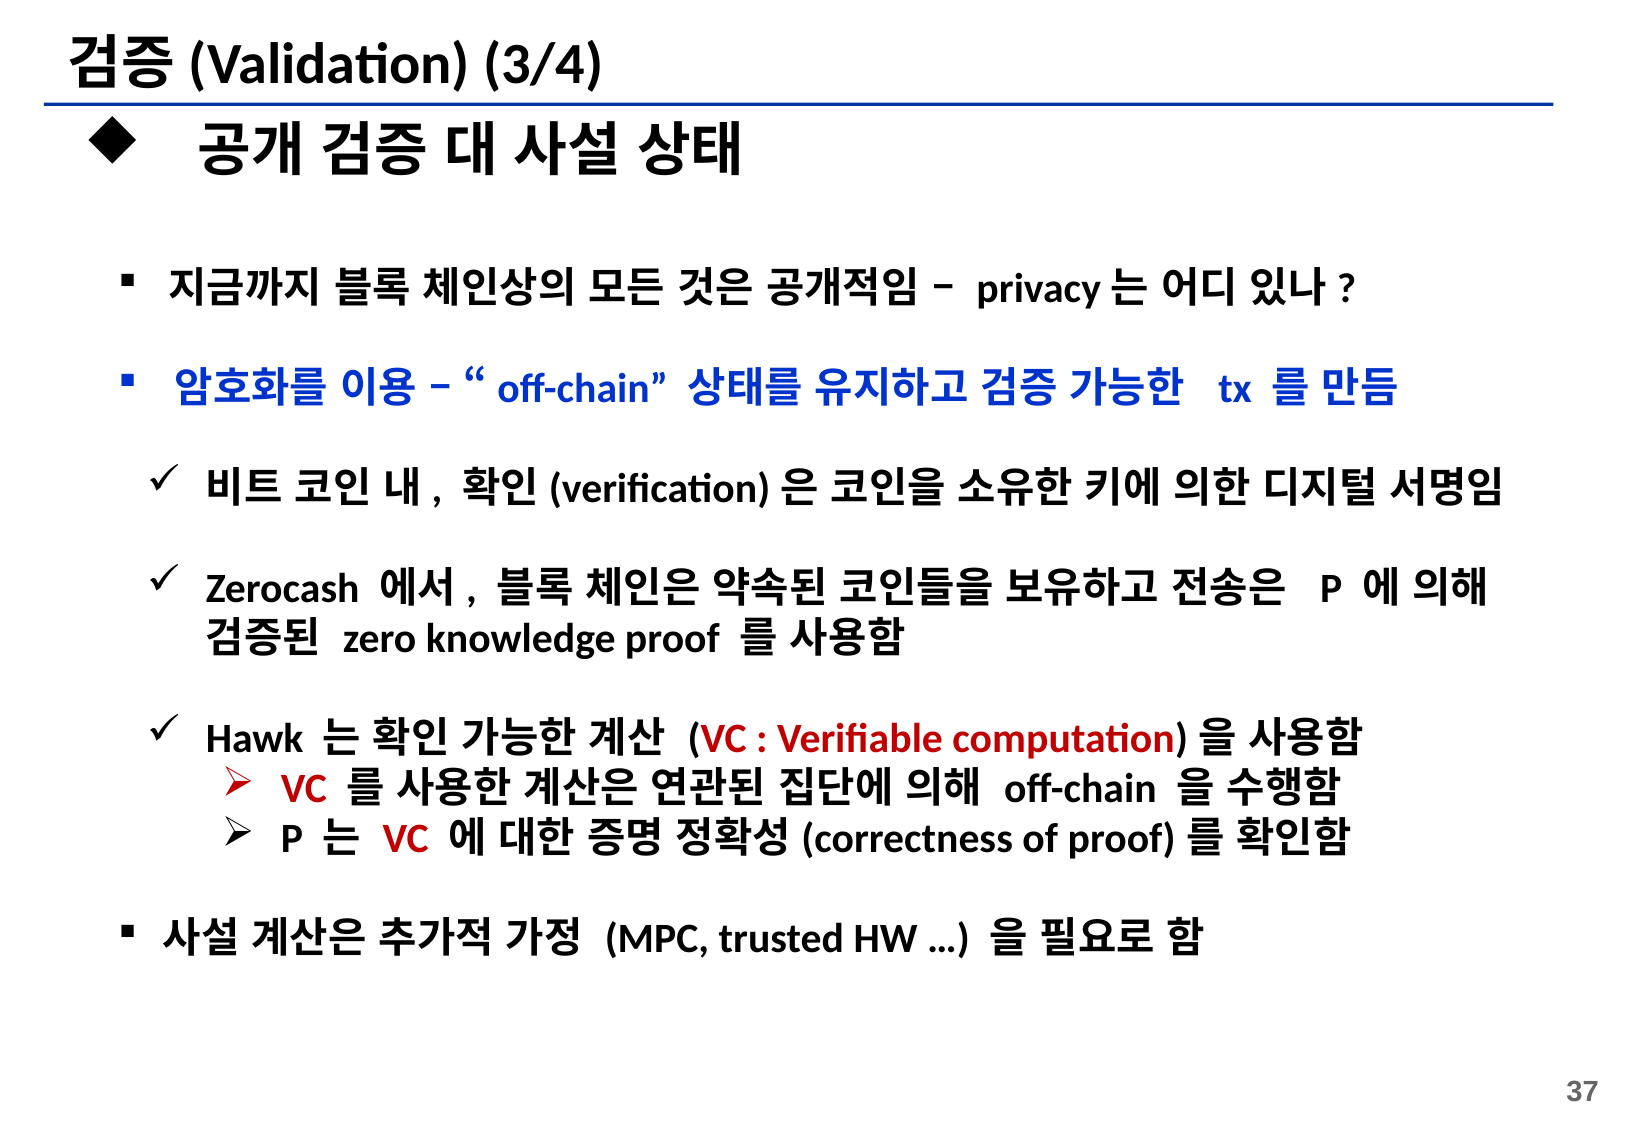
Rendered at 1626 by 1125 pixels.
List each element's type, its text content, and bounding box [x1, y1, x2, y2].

text_box 지금까지 블록 체인상의 모든 것은 공개적임 – privacy는 어디 있나? 암호화를 이용 – “off-chain” 상태를 유지하고 검증 가능한 tx 를 만듬 비트 코인 내, 확인(verification)은 코인을 소유한 키에 의한 디지털 서명임 Zerocash 에서, 블록 체인은 약속된 코인들을 보유하고 전송은 P 에 의해 검증된 zero knowledge proof 를 사용함 Hawk 는 확인 가능한 계산 (VC : Verifiable computation)을 사용함 VC 를 사용한 계산은 연관된 집단에 의해 off-chain 을 수행함 P 는 VC 에 대한 증명 정확성(correctness of proof)를 확인함 사설 계산은 추가적 가정 (MPC, trusted HW …) 을 필요로 함 [103, 253, 1581, 1019]
title 검증(Validation) (3/4) [52, 41, 1302, 88]
list 공개 검증 대 사설 상태 [68, 112, 1590, 1069]
